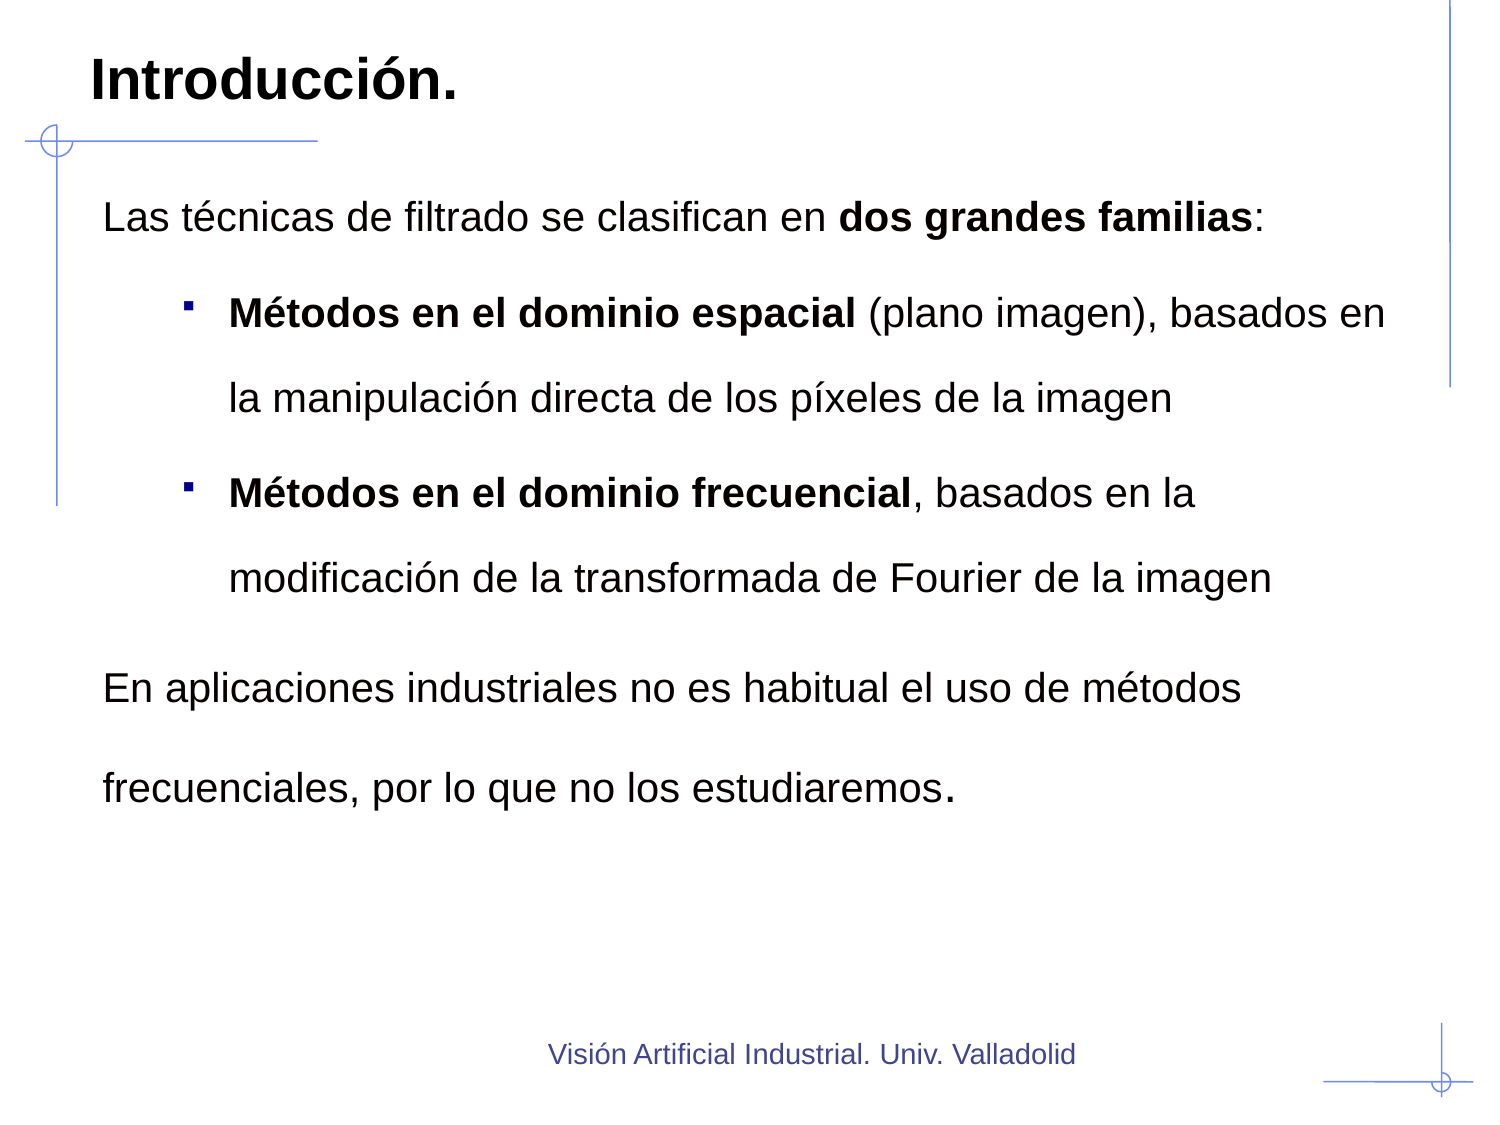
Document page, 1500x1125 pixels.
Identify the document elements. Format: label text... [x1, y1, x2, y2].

list Las técnicas de filtrado se clasifican en dos grandes familias: Métodos en el dominio espacial (plano imagen), basados en la manipulación directa de los píxeles de la imagen Métodos en el dominio frecuencial, basados en la modificación de la transformada de Fourier de la imagen En aplicaciones industriales no es habitual el uso de métodos frecuenciales, por lo que no los estudiaremos. [87, 162, 1425, 1013]
text_box Visión Artificial Industrial. Univ. Valladolid [497, 1028, 1121, 1107]
title Introducción. [75, 31, 1399, 119]
